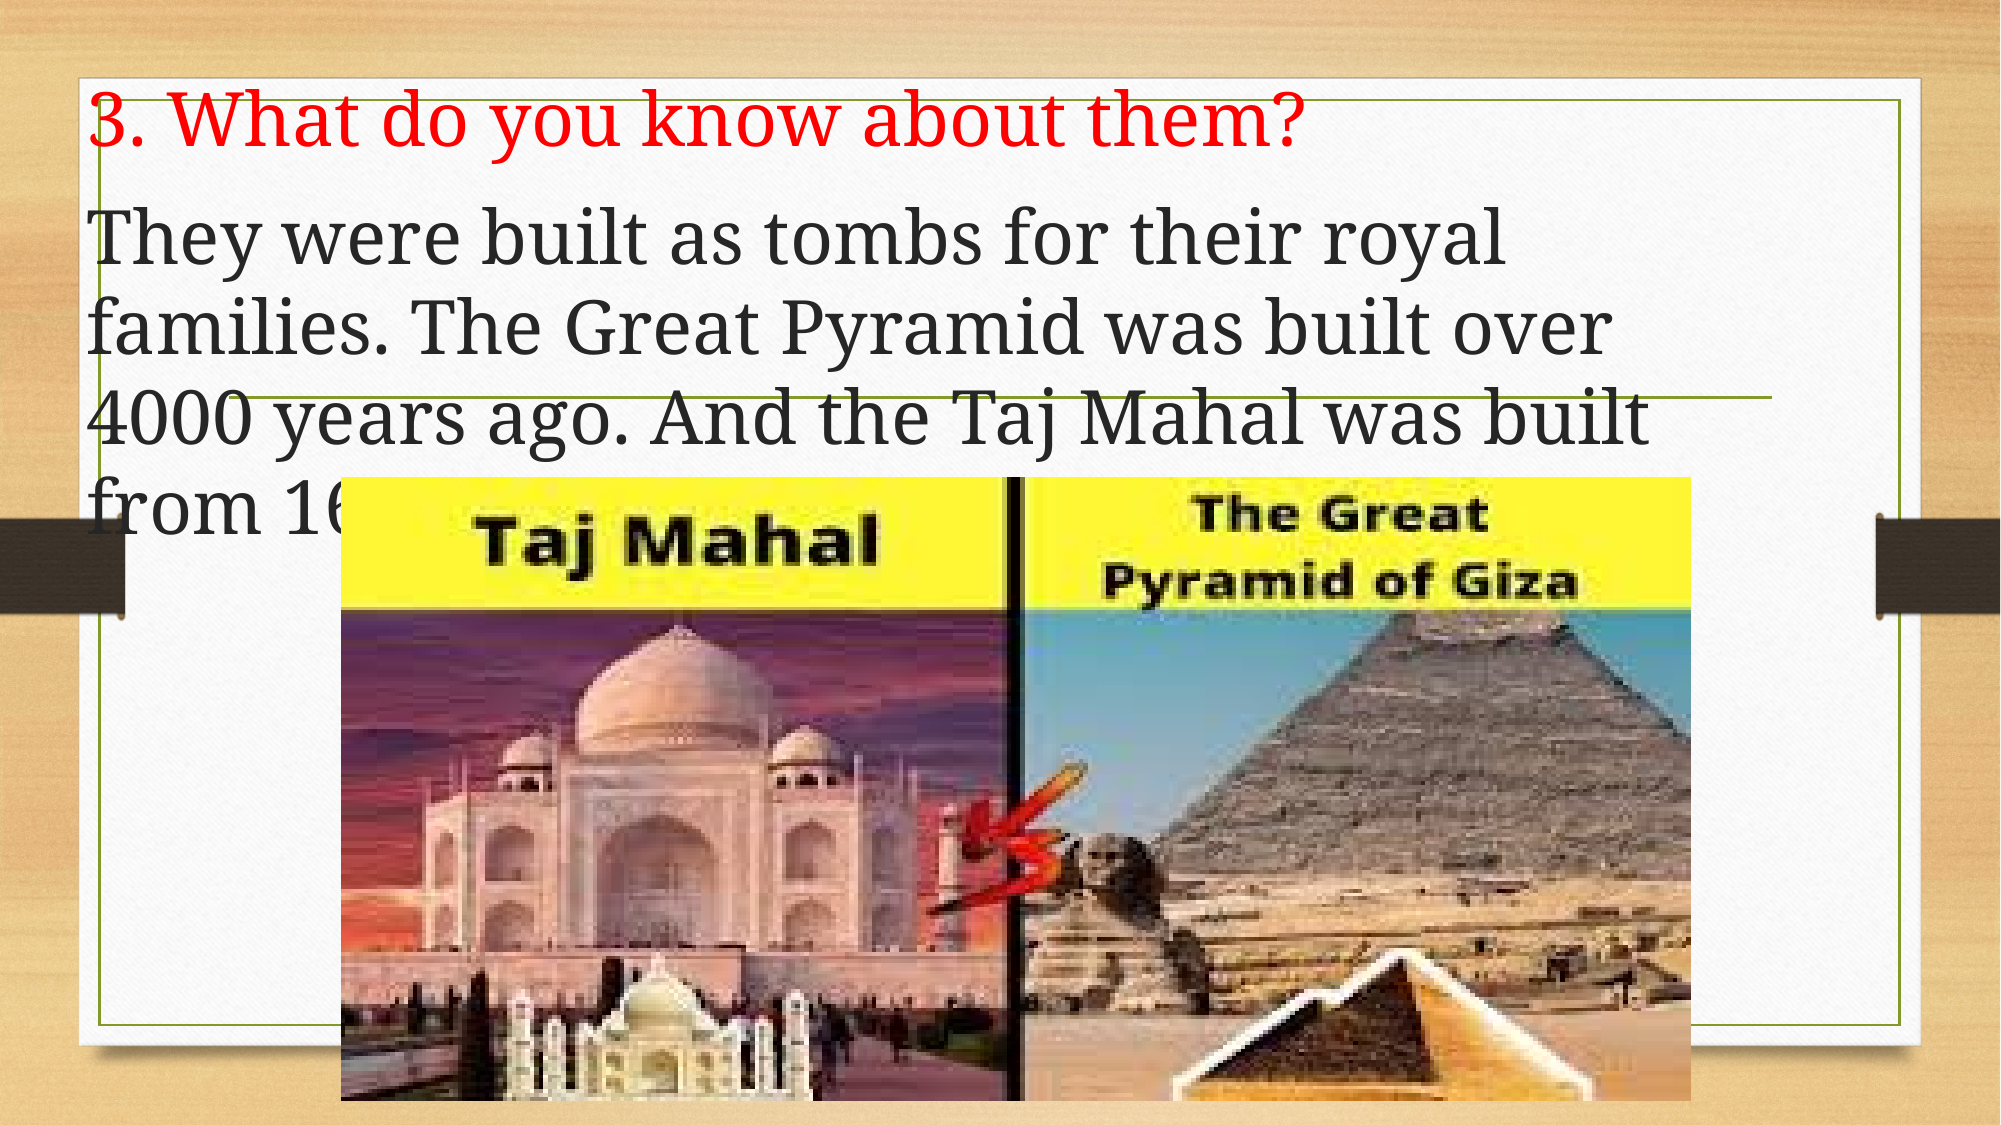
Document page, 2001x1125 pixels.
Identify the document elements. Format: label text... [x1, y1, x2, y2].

list 3. What do you know about them? They were built as tombs for their royal families. The Great Pyramid was built over 4000 years ago. And the Taj Mahal was built from 1630 to 1652 by an Indian king. [71, 64, 1797, 1026]
picture [0, 0, 2001, 1125]
